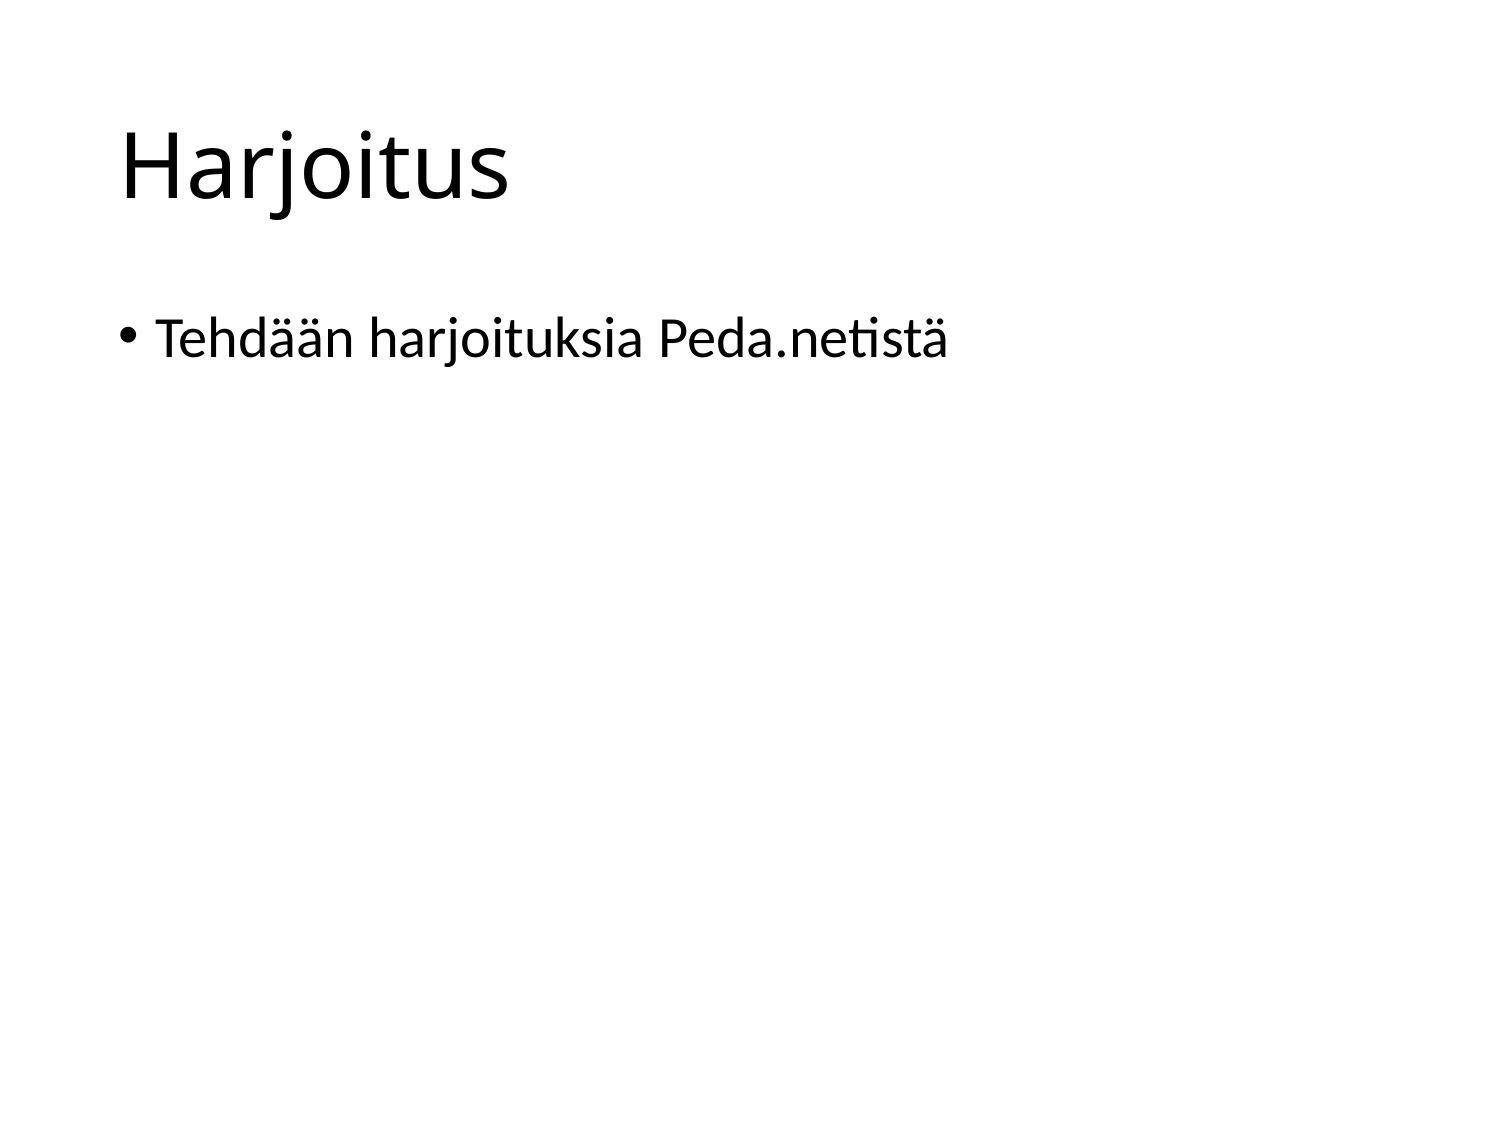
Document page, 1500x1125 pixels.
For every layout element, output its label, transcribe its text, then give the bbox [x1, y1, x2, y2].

list Tehdään harjoituksia Peda.netistä [103, 299, 1397, 1014]
title Harjoitus [103, 59, 1397, 278]
